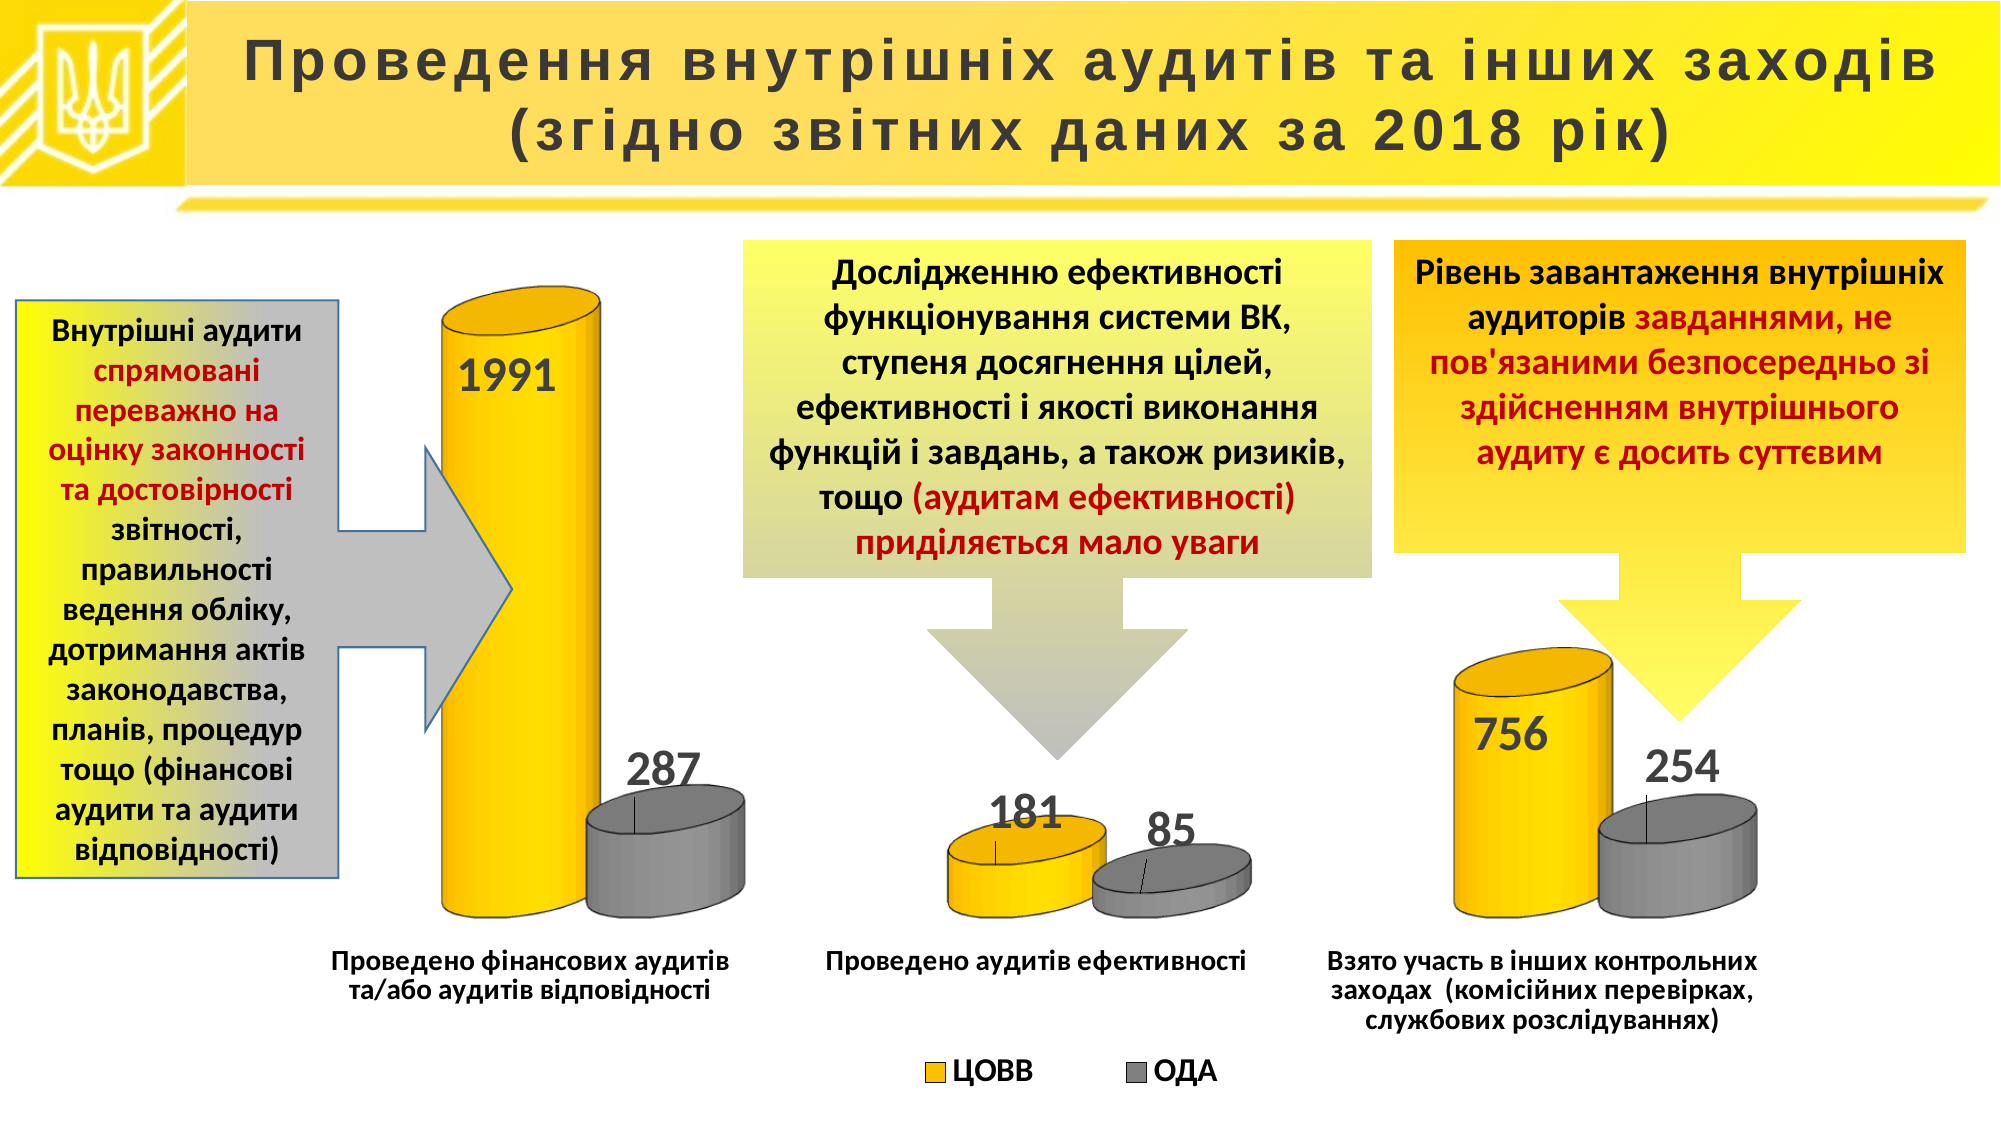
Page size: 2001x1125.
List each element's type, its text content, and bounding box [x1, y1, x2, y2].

title Проведення внутрішніх аудитів та інших заходів (згідно звітних даних за 2018 рік) [1533, 1, 2000, 185]
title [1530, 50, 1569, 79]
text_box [15, 239, 1988, 1112]
title Проведення внутрішніх аудитів та інших заходів (згідно звітних даних за 2018 рік) [187, 1, 1542, 185]
picture [0, 0, 2001, 1125]
